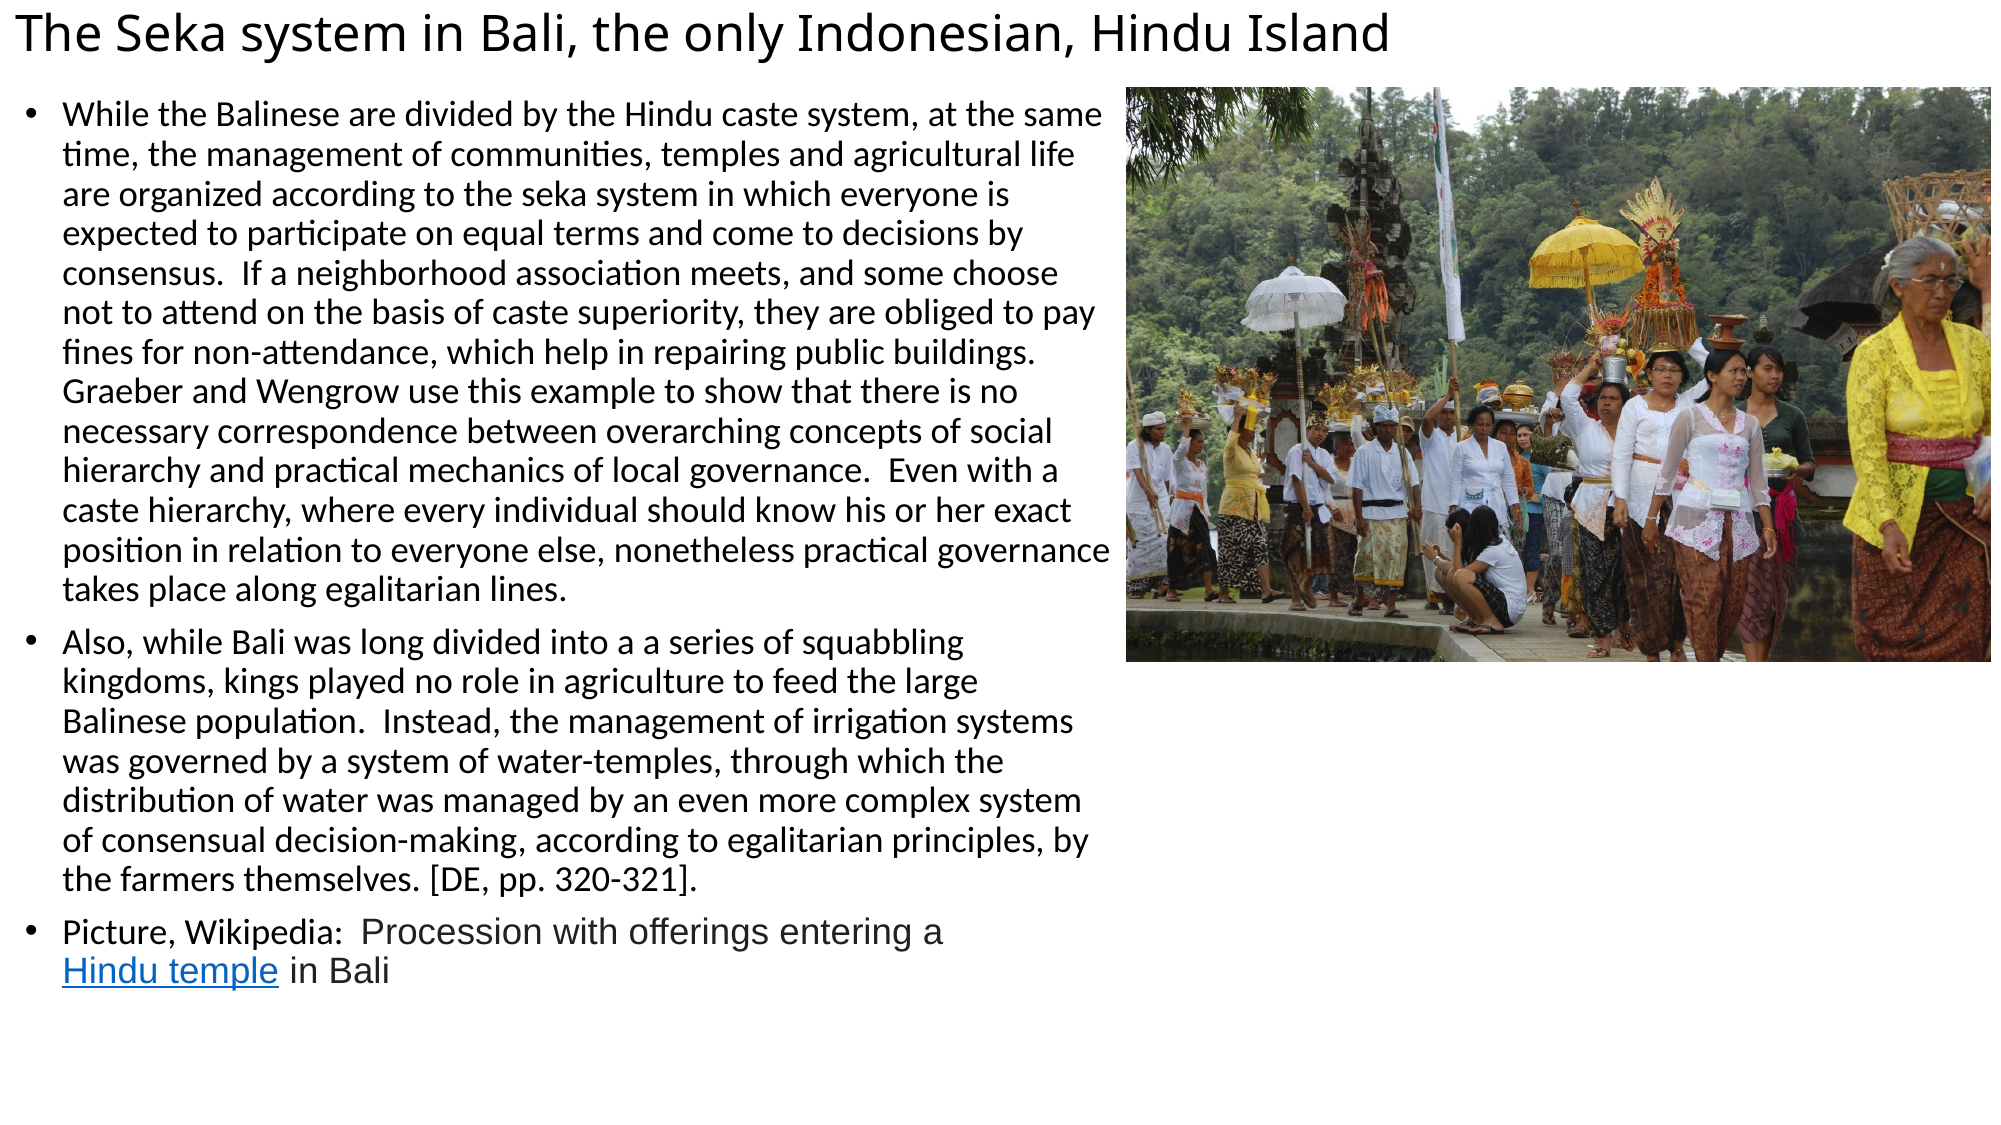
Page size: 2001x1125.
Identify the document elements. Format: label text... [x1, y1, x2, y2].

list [1126, 87, 1991, 662]
list While the Balinese are divided by the Hindu caste system, at the same time, the management of communities, temples and agricultural life are organized according to the seka system in which everyone is expected to participate on equal terms and come to decisions by consensus. If a neighborhood association meets, and some choose not to attend on the basis of caste superiority, they are obliged to pay fines for non-attendance, which help in repairing public buildings. Graeber and Wengrow use this example to show that there is no necessary correspondence between overarching concepts of social hierarchy and practical mechanics of local governance. Even with a caste hierarchy, where every individual should know his or her exact position in relation to everyone else, nonetheless practical governance takes place along egalitarian lines. Also, while Bali was long divided into a a series of squabbling kingdoms, kings played no role in agriculture to feed the large Balinese population. Instead, the management of irrigation systems was governed by a system of water-temples, through which the distribution of water was managed by an even more complex system of consensual decision-making, according to egalitarian principles, by the farmers themselves. [DE, pp. 320-321]. Picture, Wikipedia: Procession with offerings entering a Hindu temple in Bali [9, 87, 1127, 1014]
title The Seka system in Bali, the only Indonesian, Hindu Island [0, 0, 2000, 71]
